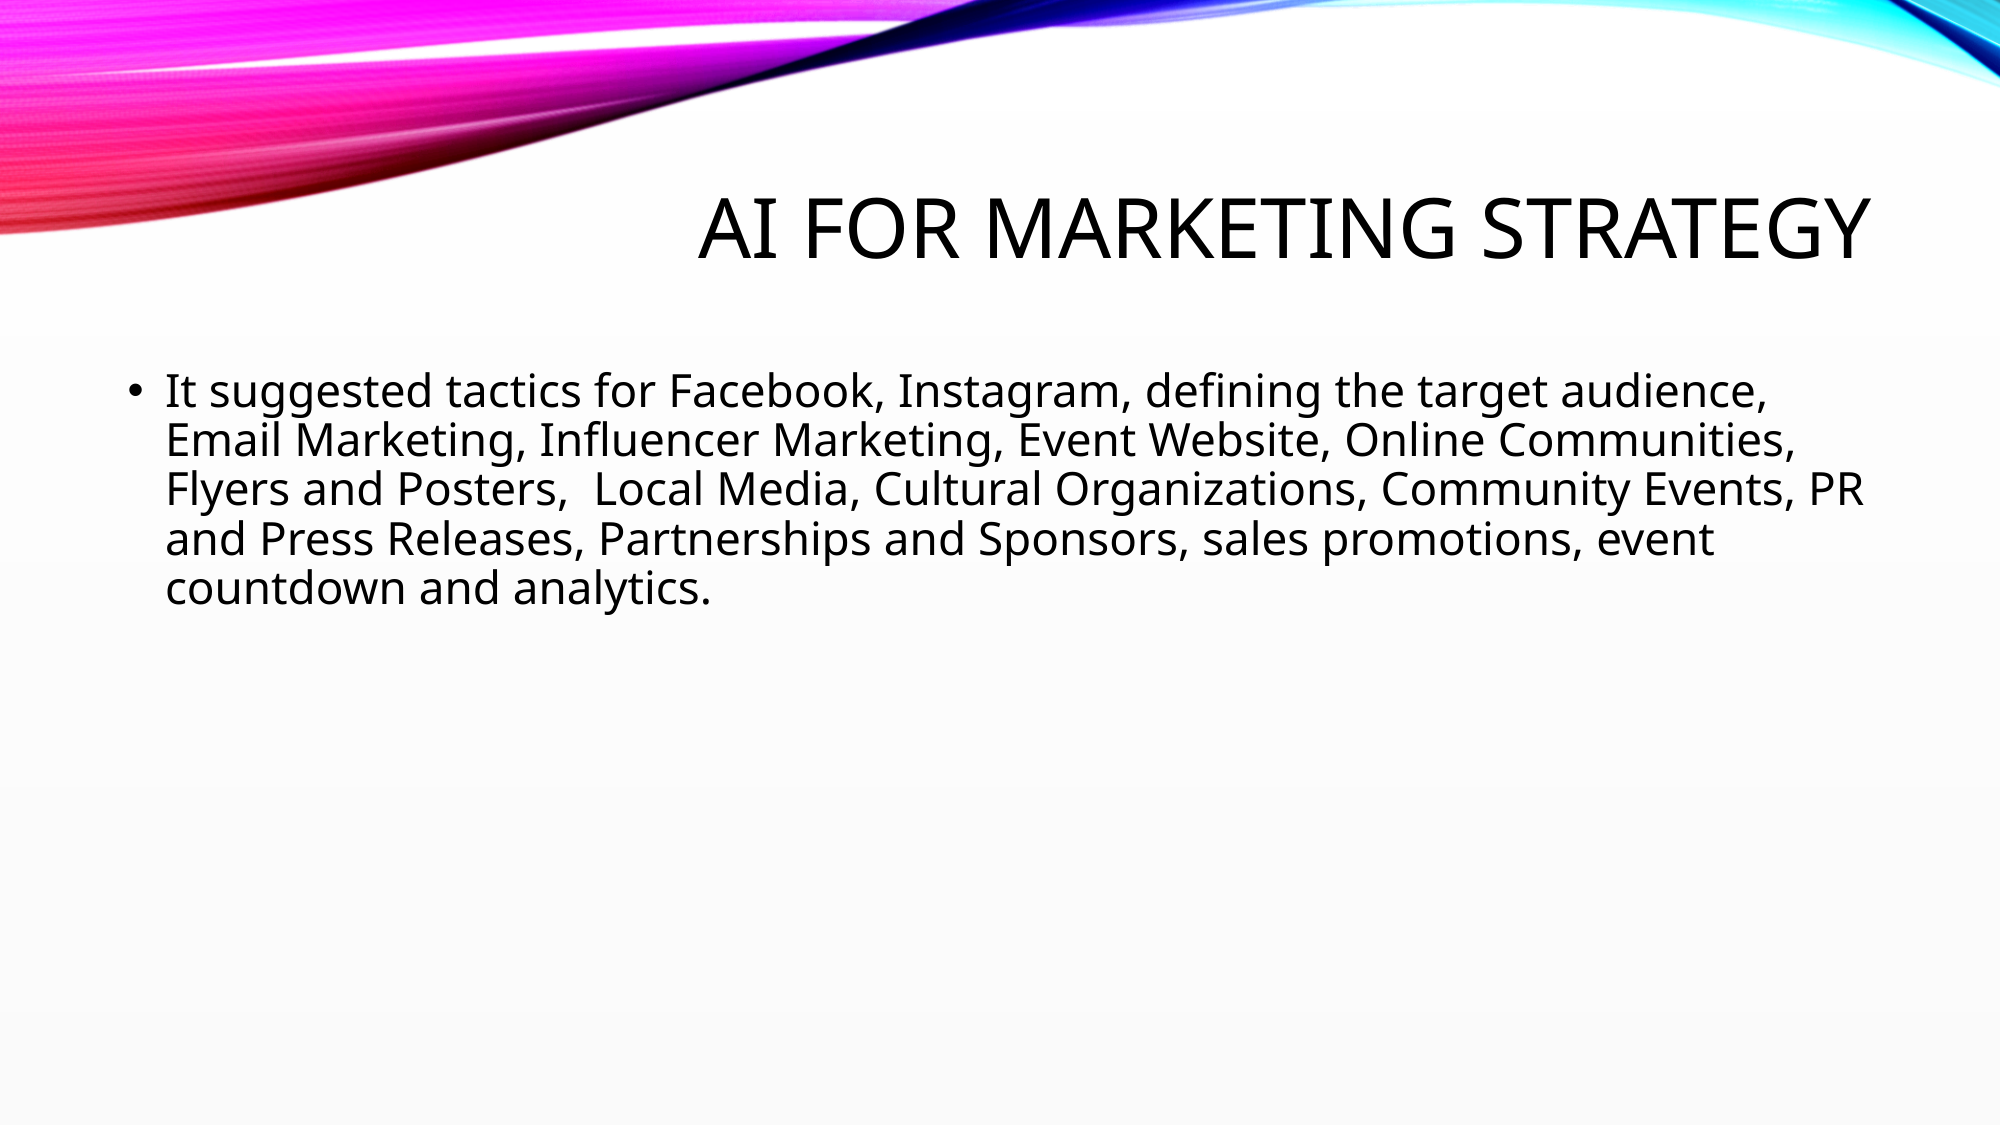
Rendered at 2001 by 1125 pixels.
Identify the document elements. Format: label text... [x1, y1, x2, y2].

picture [1890, 0, 2000, 75]
picture [0, 0, 2000, 237]
picture [1910, 0, 2000, 45]
title AI for marketing strategy [474, 125, 1888, 338]
list It suggested tactics for Facebook, Instagram, defining the target audience, Email Marketing, Influencer Marketing, Event Website, Online Communities, Flyers and Posters, Local Media, Cultural Organizations, Community Events, PR and Press Releases, Partnerships and Sponsors, sales promotions, event countdown and analytics. [112, 360, 1888, 1021]
